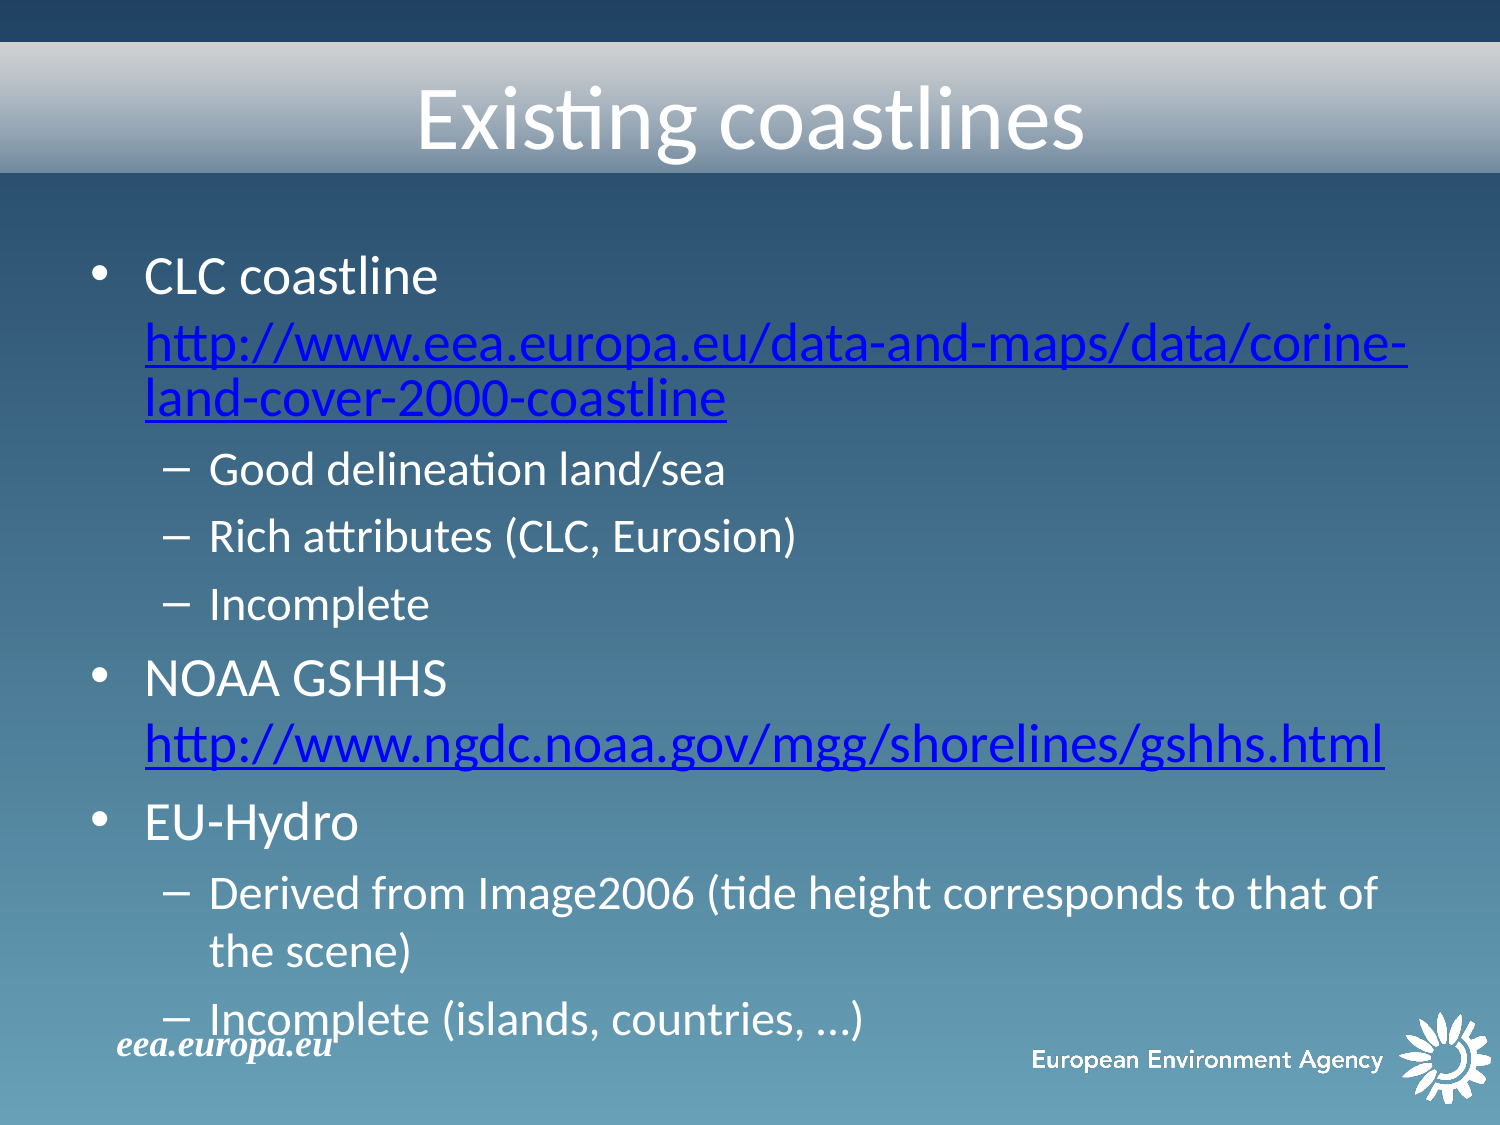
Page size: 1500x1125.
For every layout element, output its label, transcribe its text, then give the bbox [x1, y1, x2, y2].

picture [1033, 1011, 1491, 1104]
title Existing coastlines [76, 19, 1427, 207]
list CLC coastline http://www.eea.europa.eu/data-and-maps/data/corine-land-cover-2000-coastline Good delineation land/sea Rich attributes (CLC, Eurosion) Incomplete NOAA GSHHS http://www.ngdc.noaa.gov/mgg/shorelines/gshhs.html EU-Hydro Derived from Image2006 (tide height corresponds to that of the scene) Incomplete (islands, countries, …) [75, 231, 1425, 1005]
